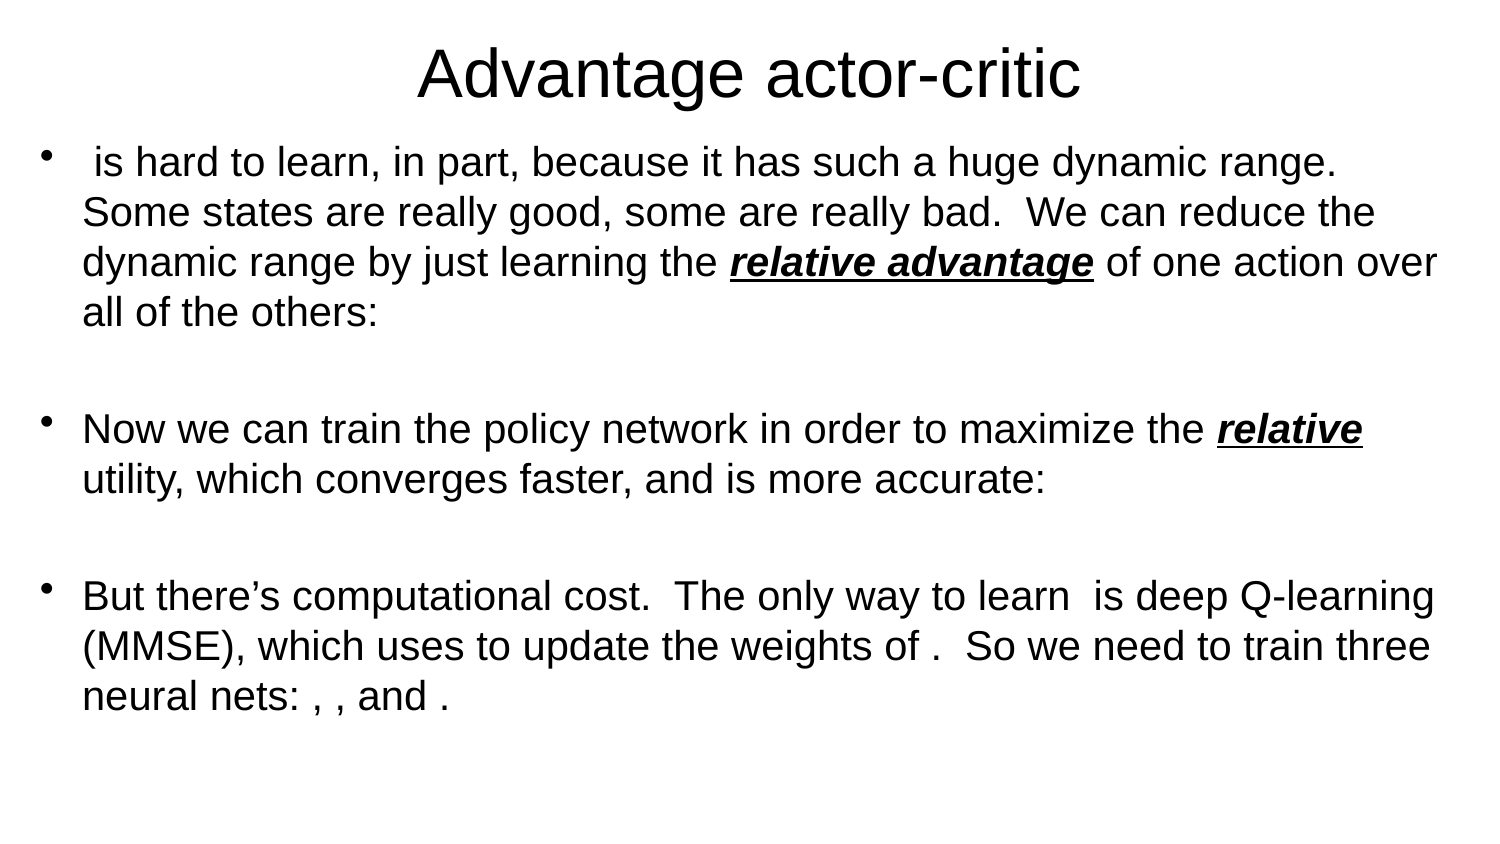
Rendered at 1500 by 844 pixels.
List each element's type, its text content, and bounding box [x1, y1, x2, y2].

title Advantage actor-critic [243, 0, 1257, 141]
